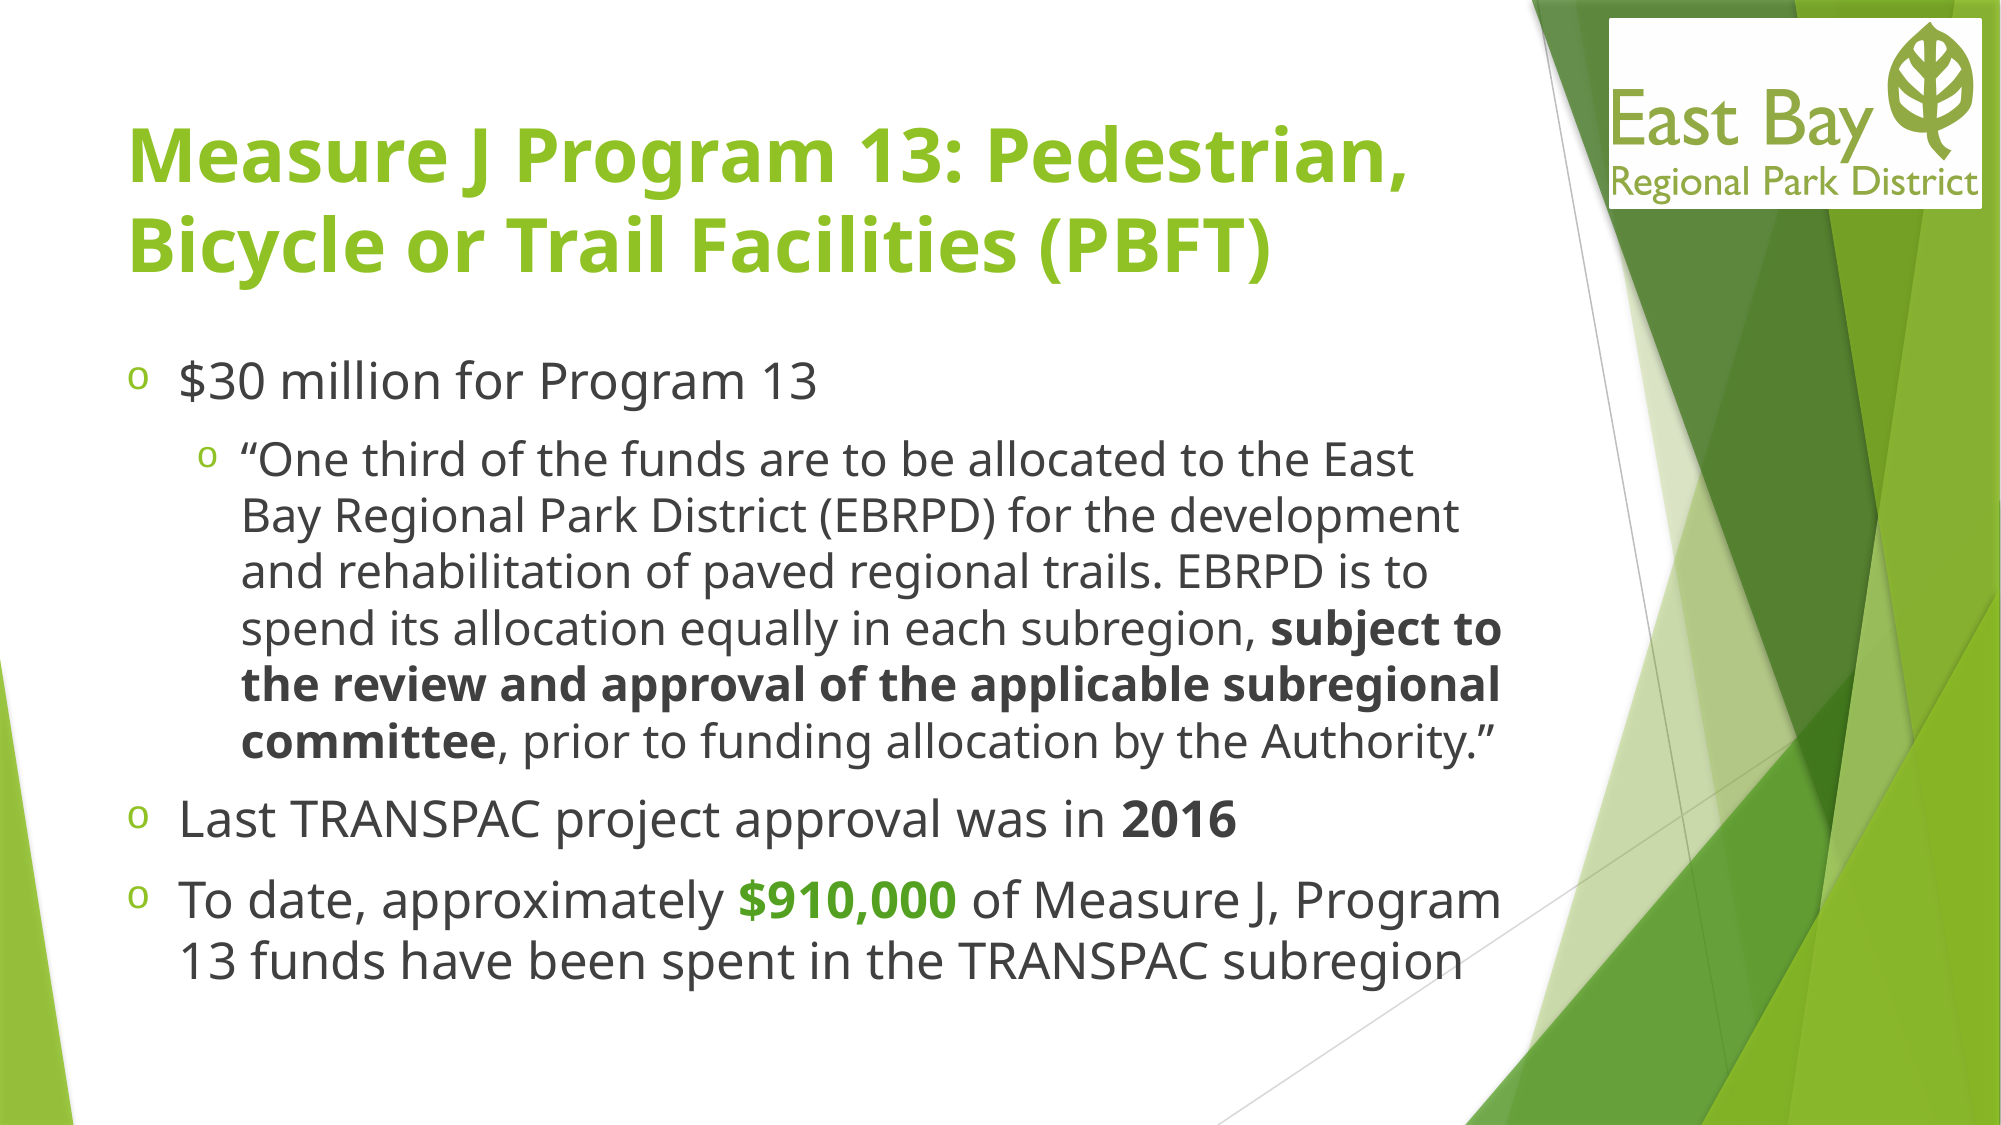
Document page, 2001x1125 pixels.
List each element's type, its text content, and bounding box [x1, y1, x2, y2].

title Measure J Program 13: Pedestrian, Bicycle or Trail Facilities (PBFT) [111, 99, 1522, 279]
list $30 million for Program 13 “One third of the funds are to be allocated to the East Bay Regional Park District (EBRPD) for the development and rehabilitation of paved regional trails. EBRPD is to spend its allocation equally in each subregion, subject to the review and approval of the applicable subregional committee, prior to funding allocation by the Authority.” Last TRANSPAC project approval was in 2016 To date, approximately $910,000 of Measure J, Program 13 funds have been spent in the TRANSPAC subregion [111, 279, 1522, 1025]
picture [1612, 21, 1979, 206]
